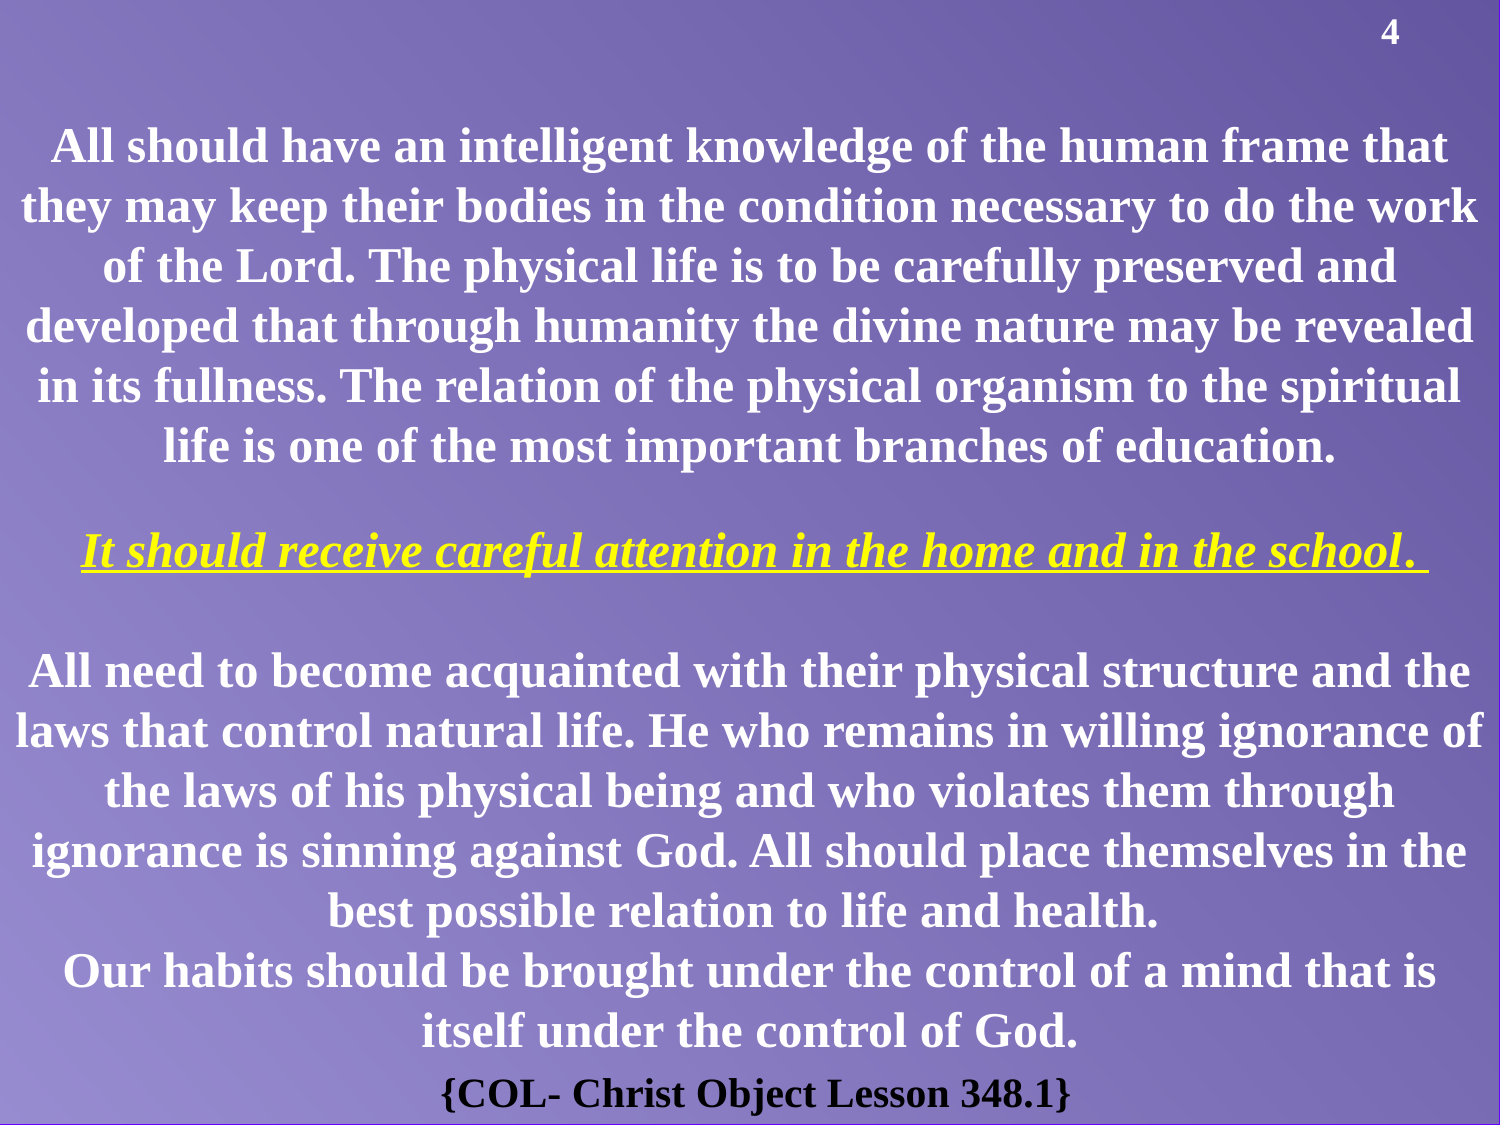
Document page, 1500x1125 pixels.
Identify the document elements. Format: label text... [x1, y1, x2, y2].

text_box 4 [1366, 0, 1500, 60]
text_box All should have an intelligent knowledge of the human frame that they may keep their bodies in the condition necessary to do the work of the Lord. The physical life is to be carefully preserved and developed that through humanity the divine nature may be revealed in its fullness. The relation of the physical organism to the spiritual life is one of the most important branches of education. It should receive careful attention in the home and in the school. All need to become acquainted with their physical structure and the laws that control natural life. He who remains in willing ignorance of the laws of his physical being and who violates them through ignorance is sinning against God. All should place themselves in the best possible relation to life and health. Our habits should be brought under the control of a mind that is itself under the control of God. {COL- Christ Object Lesson 348.1} [0, 0, 1500, 1125]
